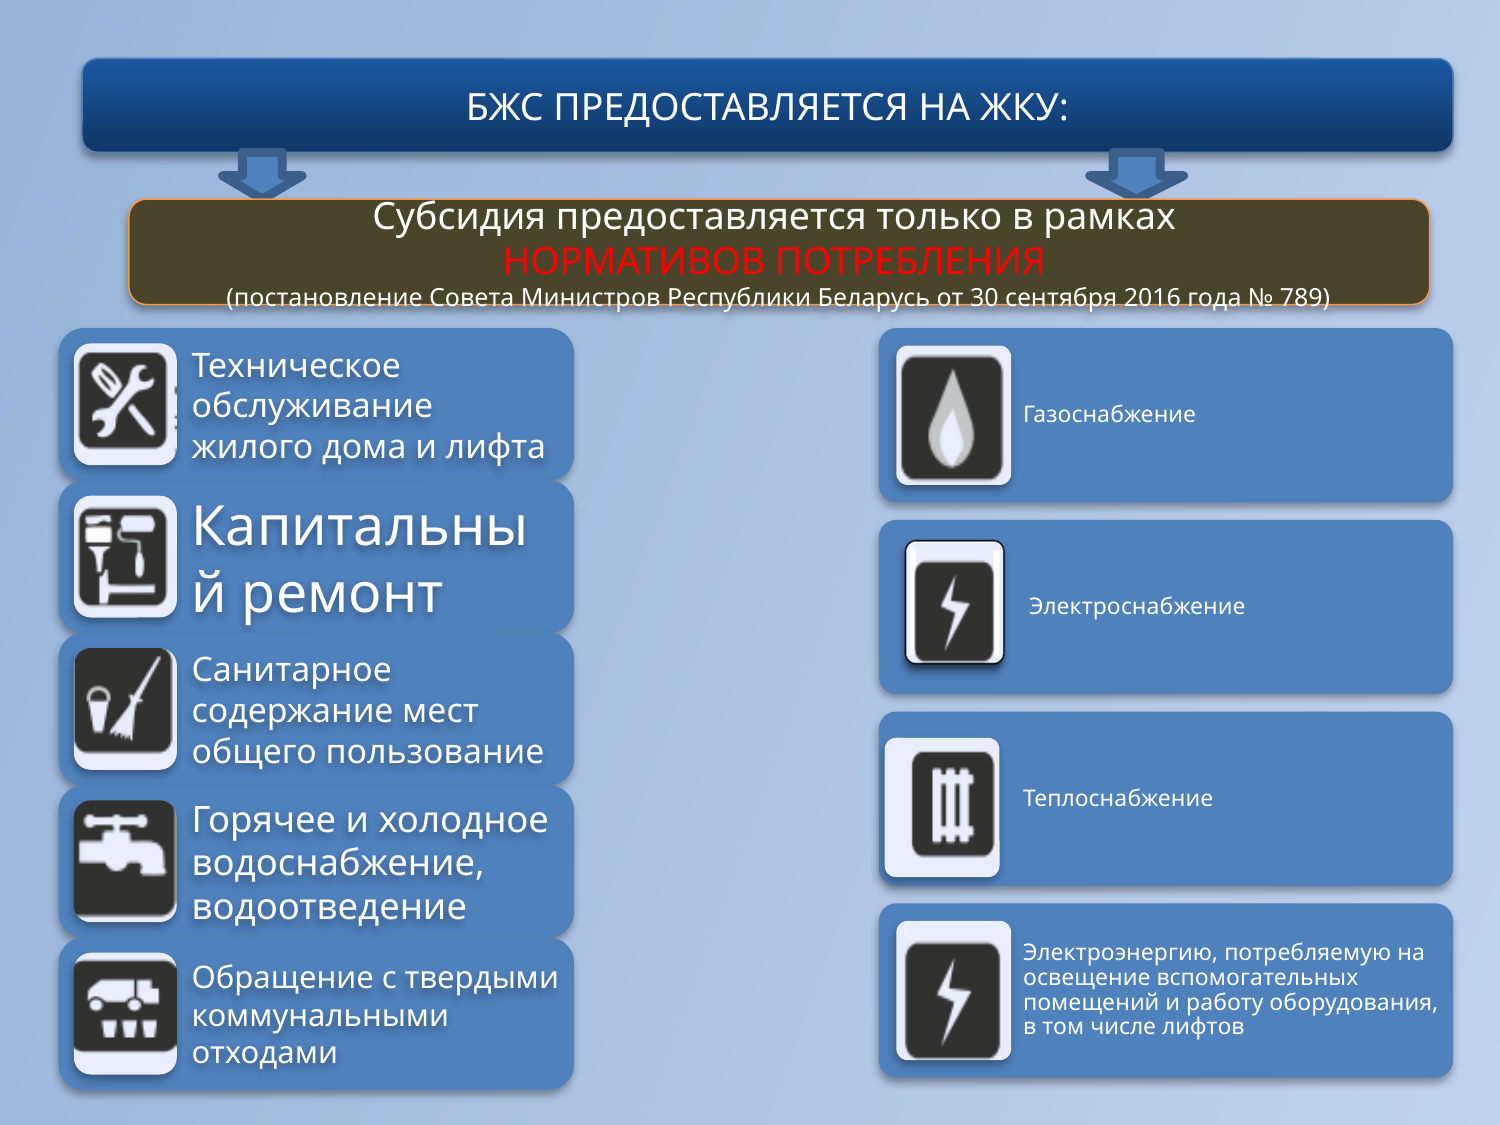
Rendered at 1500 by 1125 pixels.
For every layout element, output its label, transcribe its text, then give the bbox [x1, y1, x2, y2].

text_box [218, 147, 307, 198]
text_box [1085, 147, 1188, 198]
text_box Субсидия предоставляется только в рамках нормативов потребления (постановление Совета Министров Республики Беларусь от 30 сентября 2016 года № 789) [128, 198, 1431, 306]
text_box Бжс предоставляется на жку: [81, 57, 1454, 154]
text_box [878, 327, 1454, 1079]
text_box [58, 327, 575, 1091]
